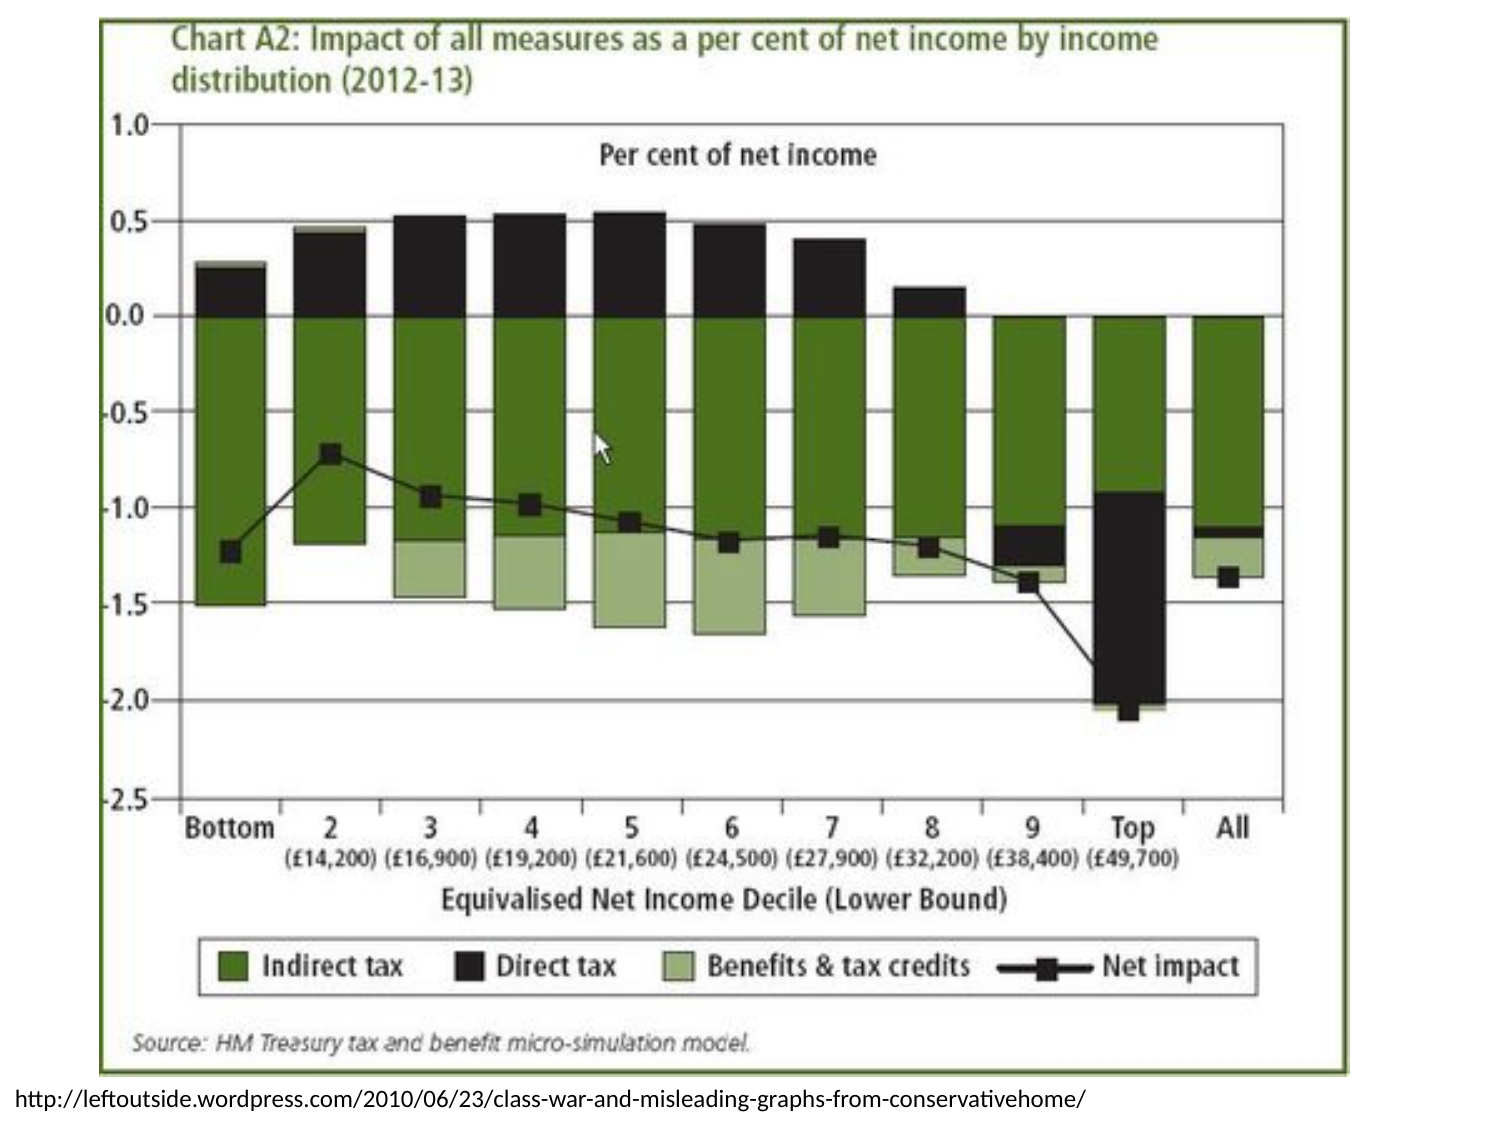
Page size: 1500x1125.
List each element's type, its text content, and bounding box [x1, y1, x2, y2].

text_box http://leftoutside.wordpress.com/2010/06/23/class-war-and-misleading-graphs-from-conservativehome/ [0, 1074, 1350, 1120]
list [99, 16, 1351, 1077]
